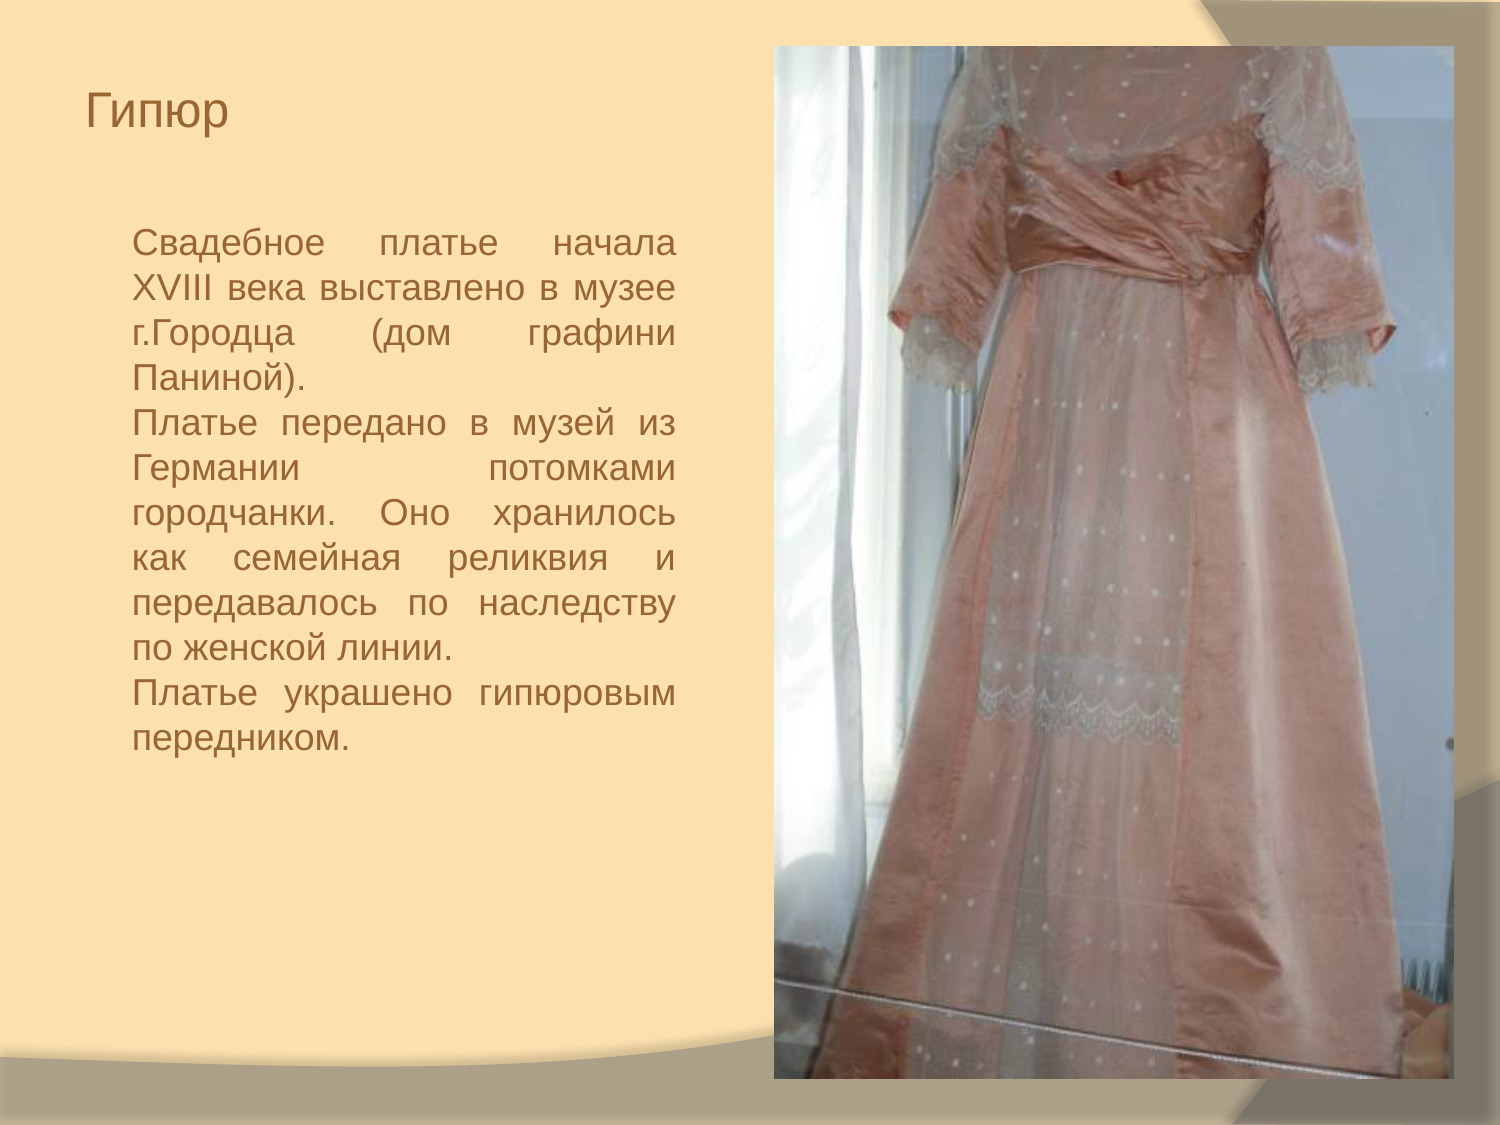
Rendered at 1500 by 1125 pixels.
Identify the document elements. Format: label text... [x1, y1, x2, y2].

text_box Гипюр [70, 70, 387, 145]
text_box Свадебное платье начала XVIII века выставлено в музее г.Городца (дом графини Паниной). Платье передано в музей из Германии потомками городчанки. Оно хранилось как семейная реликвия и передавалось по наследству по женской линии. Платье украшено гипюровым передником. [117, 210, 692, 766]
picture [774, 46, 1454, 1079]
